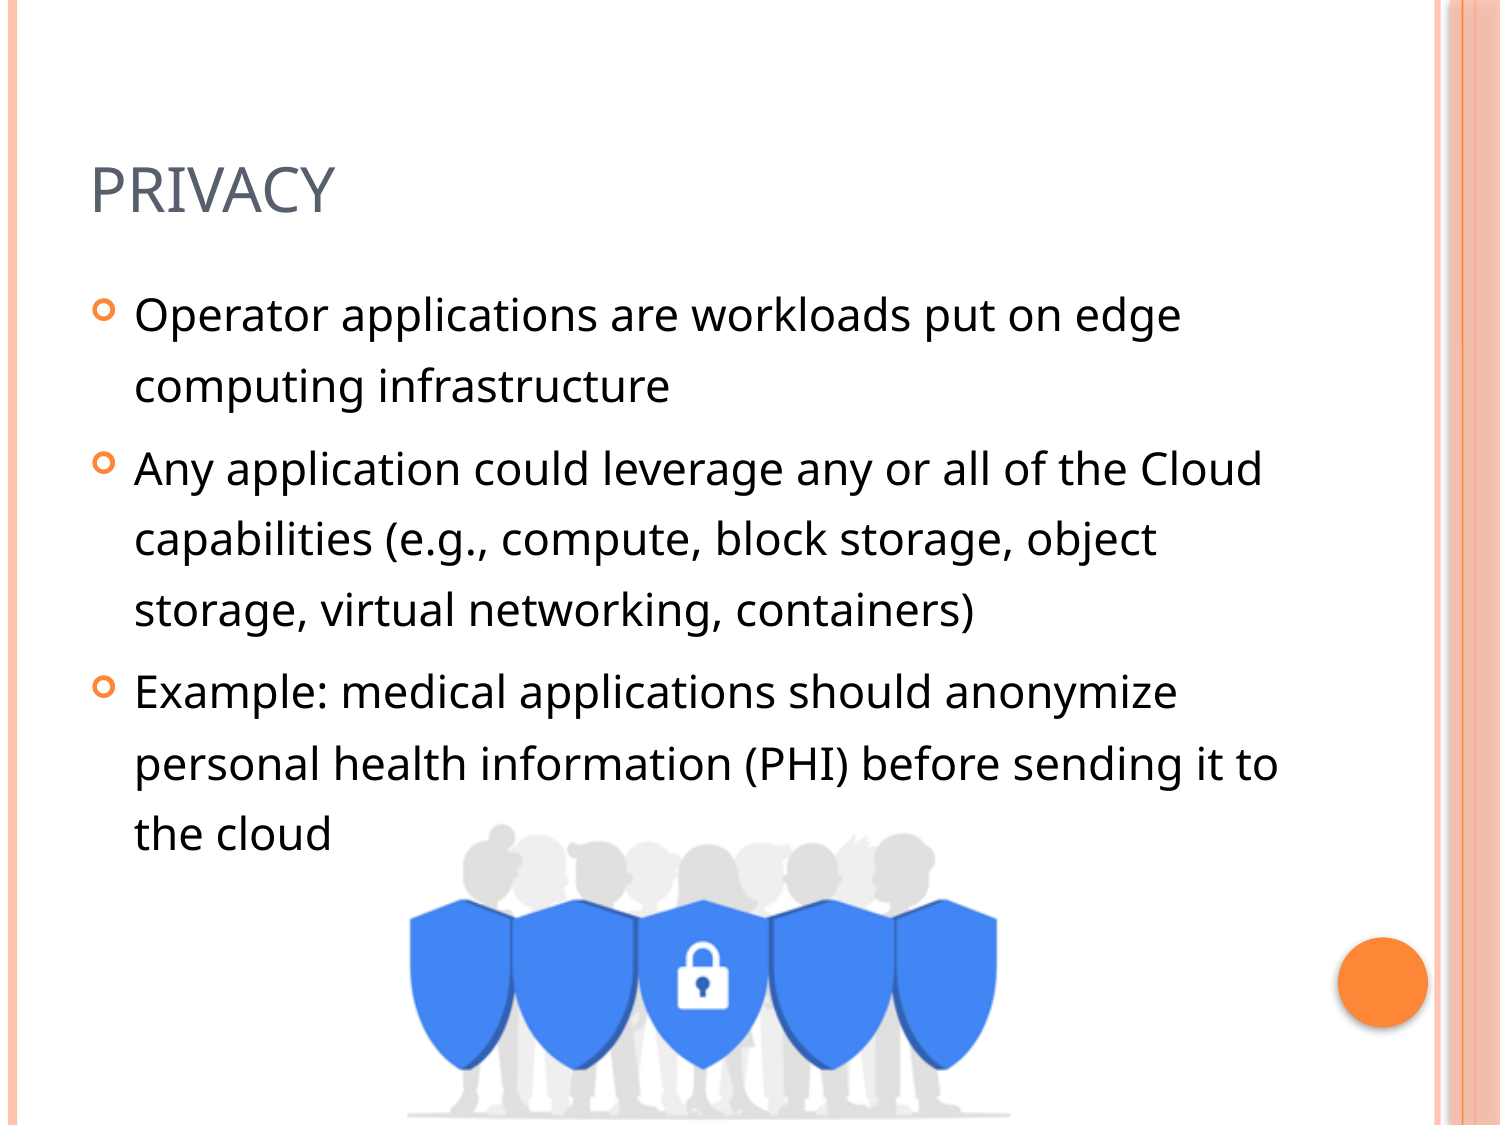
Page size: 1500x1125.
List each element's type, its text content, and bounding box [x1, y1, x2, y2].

list Operator applications are workloads put on edge computing infrastructure Any application could leverage any or all of the Cloud capabilities (e.g., compute, block storage, object storage, virtual networking, containers) Example: medical applications should anonymize personal health information (PHI) before sending it to the cloud [75, 262, 1300, 870]
title Privacy [75, 45, 1300, 233]
picture [406, 821, 1012, 1125]
